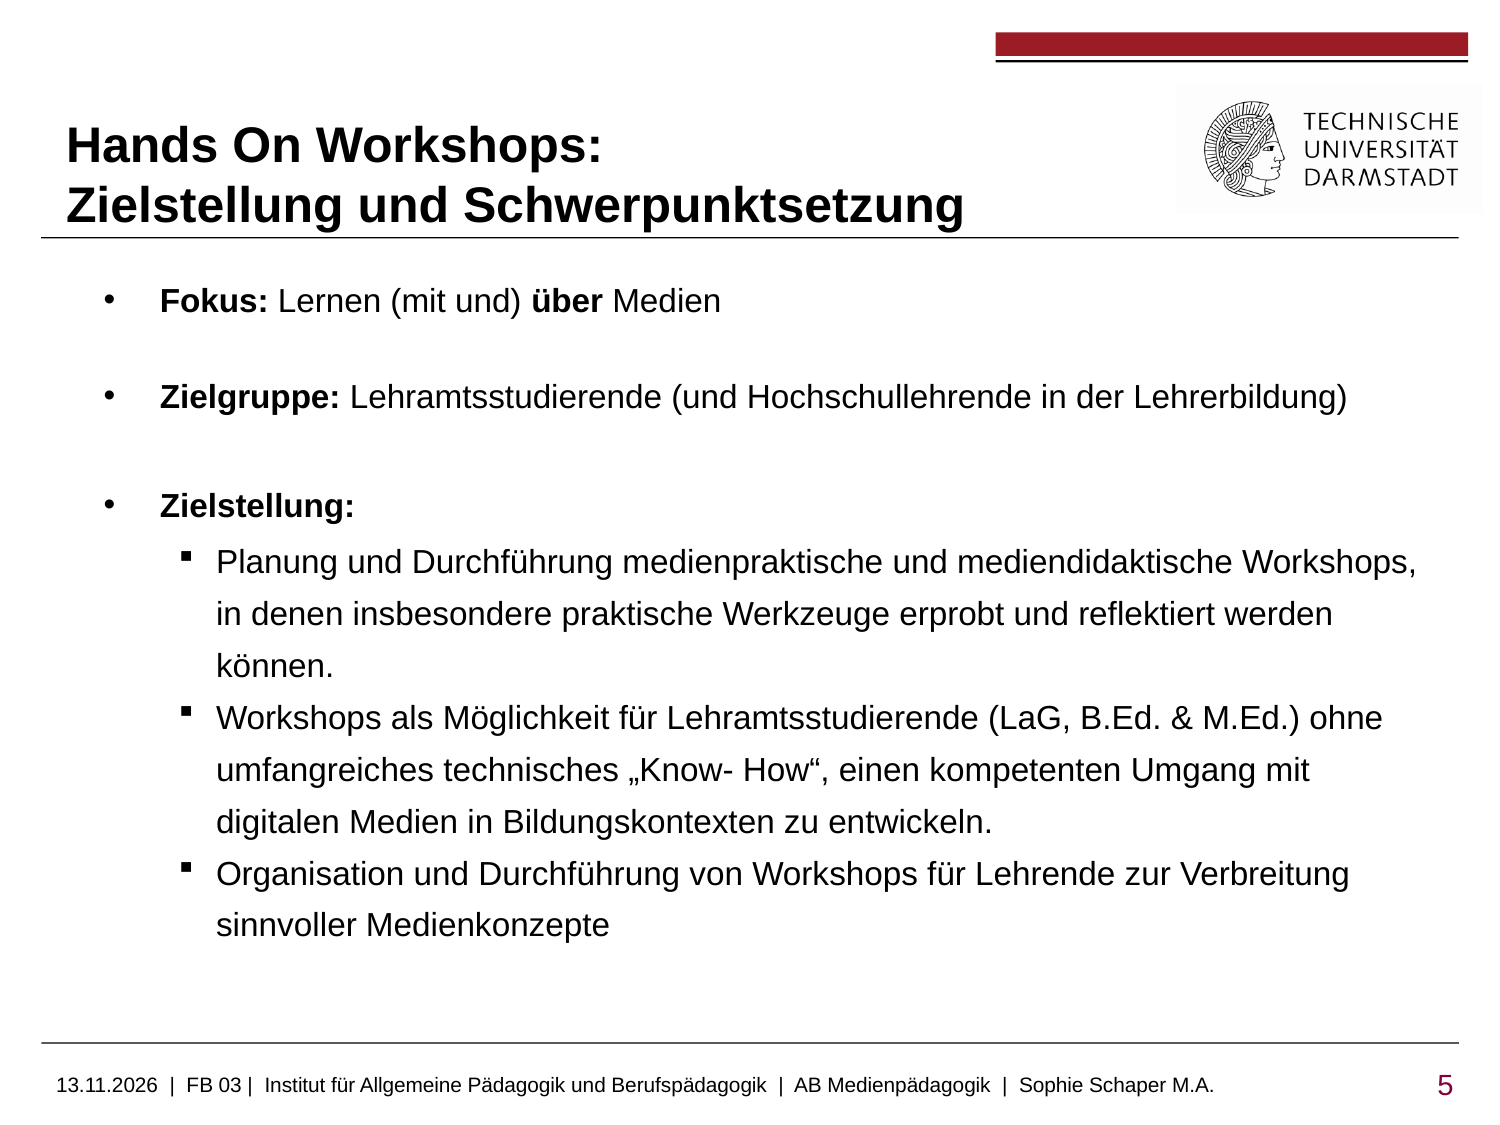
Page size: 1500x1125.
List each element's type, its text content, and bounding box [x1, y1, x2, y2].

picture [1175, 84, 1483, 214]
title Hands On Workshops: Zielstellung und Schwerpunktsetzung [50, 97, 1450, 223]
list Fokus: Lernen (mit und) über Medien Zielgruppe: Lehramtsstudierende (und Hochschullehrende in der Lehrerbildung) Zielstellung: Planung und Durchführung medienpraktische und mediendidaktische Workshops, in denen insbesondere praktische Werkzeuge erprobt und reflektiert werden können. Workshops als Möglichkeit für Lehramtsstudierende (LaG, B.Ed. & M.Ed.) ohne umfangreiches technisches „Know- How“, einen kompetenten Umgang mit digitalen Medien in Bildungskontexten zu entwickeln. Organisation und Durchführung von Workshops für Lehrende zur Verbreitung sinnvoller Medienkonzepte [50, 251, 1450, 1000]
